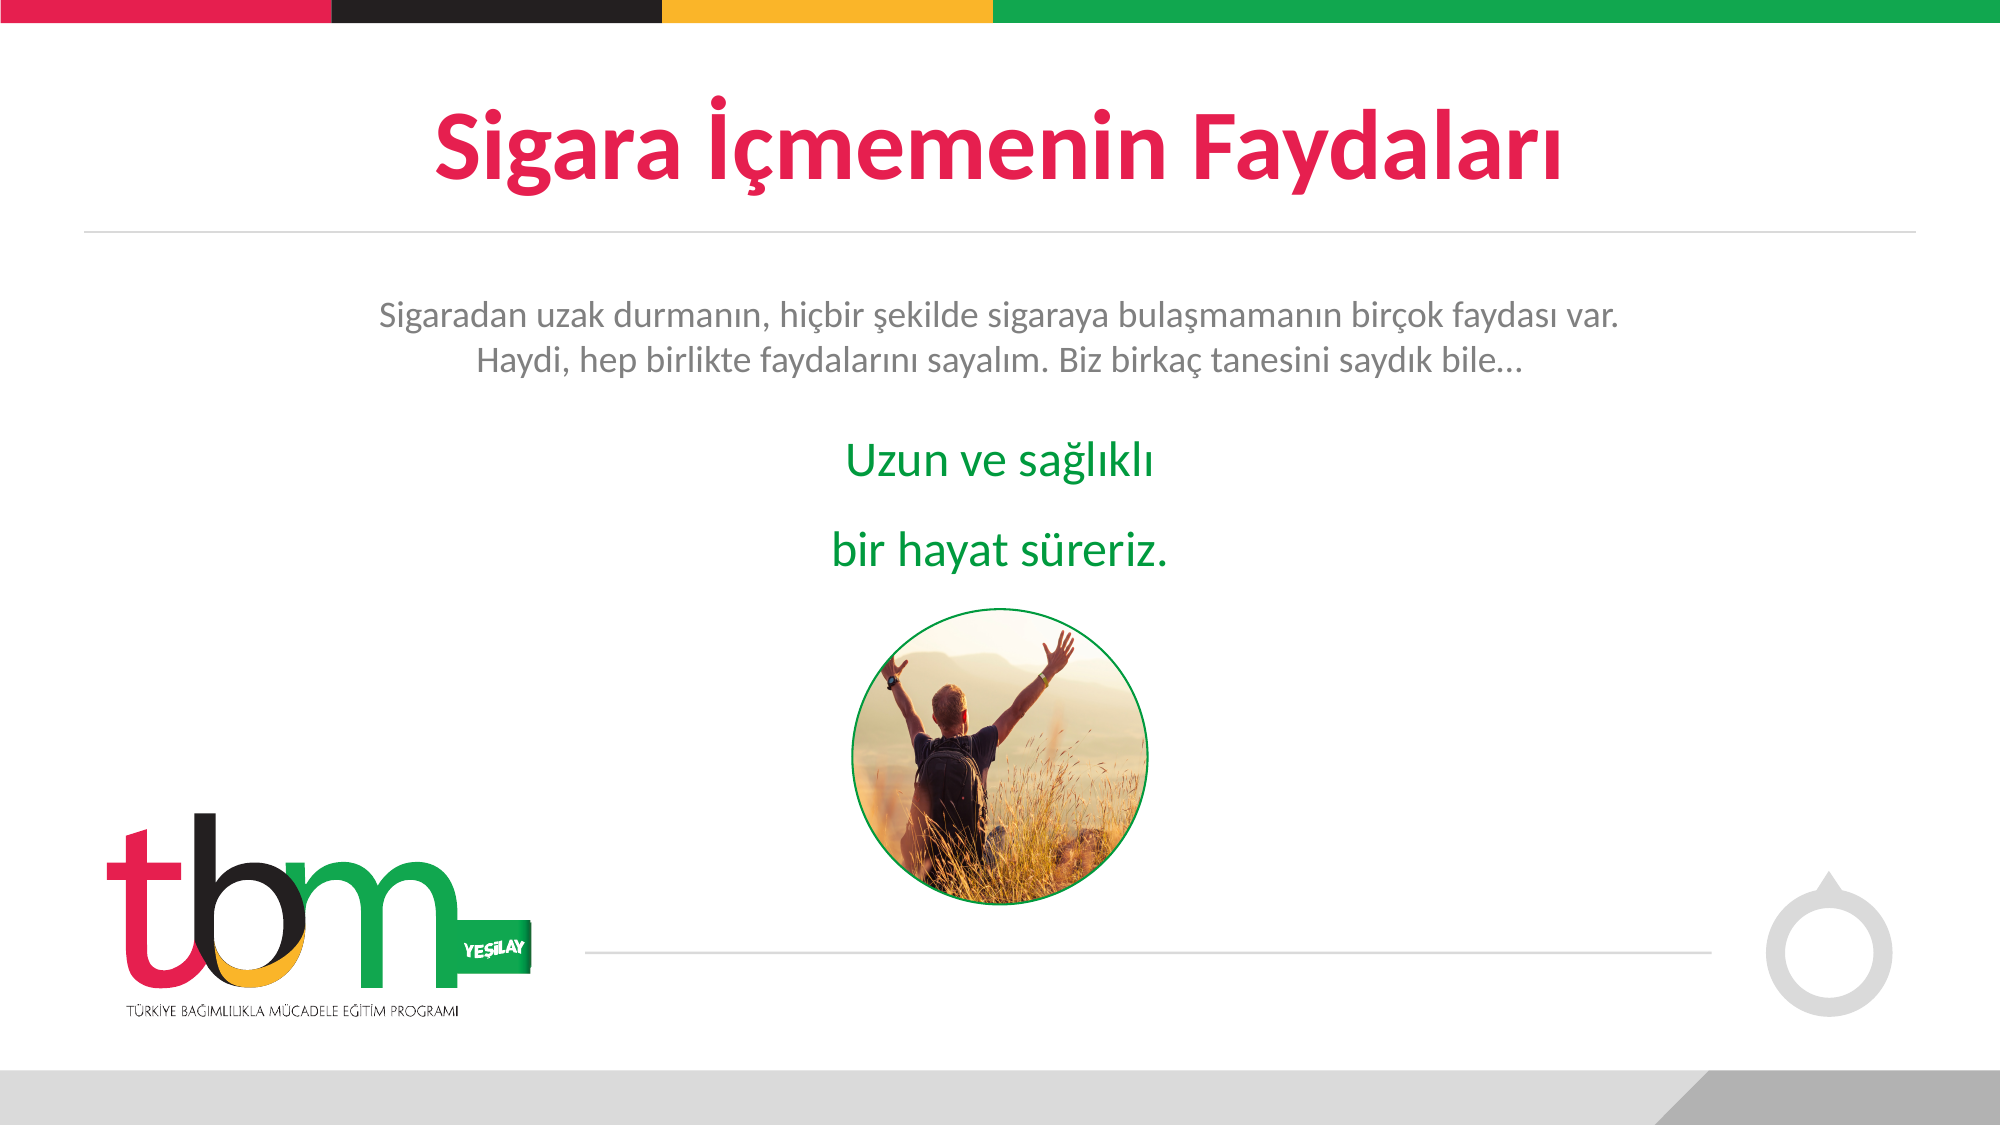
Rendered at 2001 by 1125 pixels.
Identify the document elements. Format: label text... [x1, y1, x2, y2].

text_box [0, 0, 330, 24]
text_box [330, 0, 661, 24]
text_box [661, 0, 994, 24]
text_box Sigaradan uzak durmanın, hiçbir şekilde sigaraya bulaşmamanın birçok faydası var. Haydi, hep birlikte faydalarını sayalım. Biz birkaç tanesini saydık bile… [228, 282, 1772, 388]
text_box Sigara İçmemenin Faydaları [419, 72, 1581, 207]
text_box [0, 813, 2000, 1125]
text_box Uzun ve sağlıklı bir hayat süreriz. [409, 388, 1591, 584]
text_box [994, 0, 2000, 24]
text_box [851, 608, 1149, 813]
